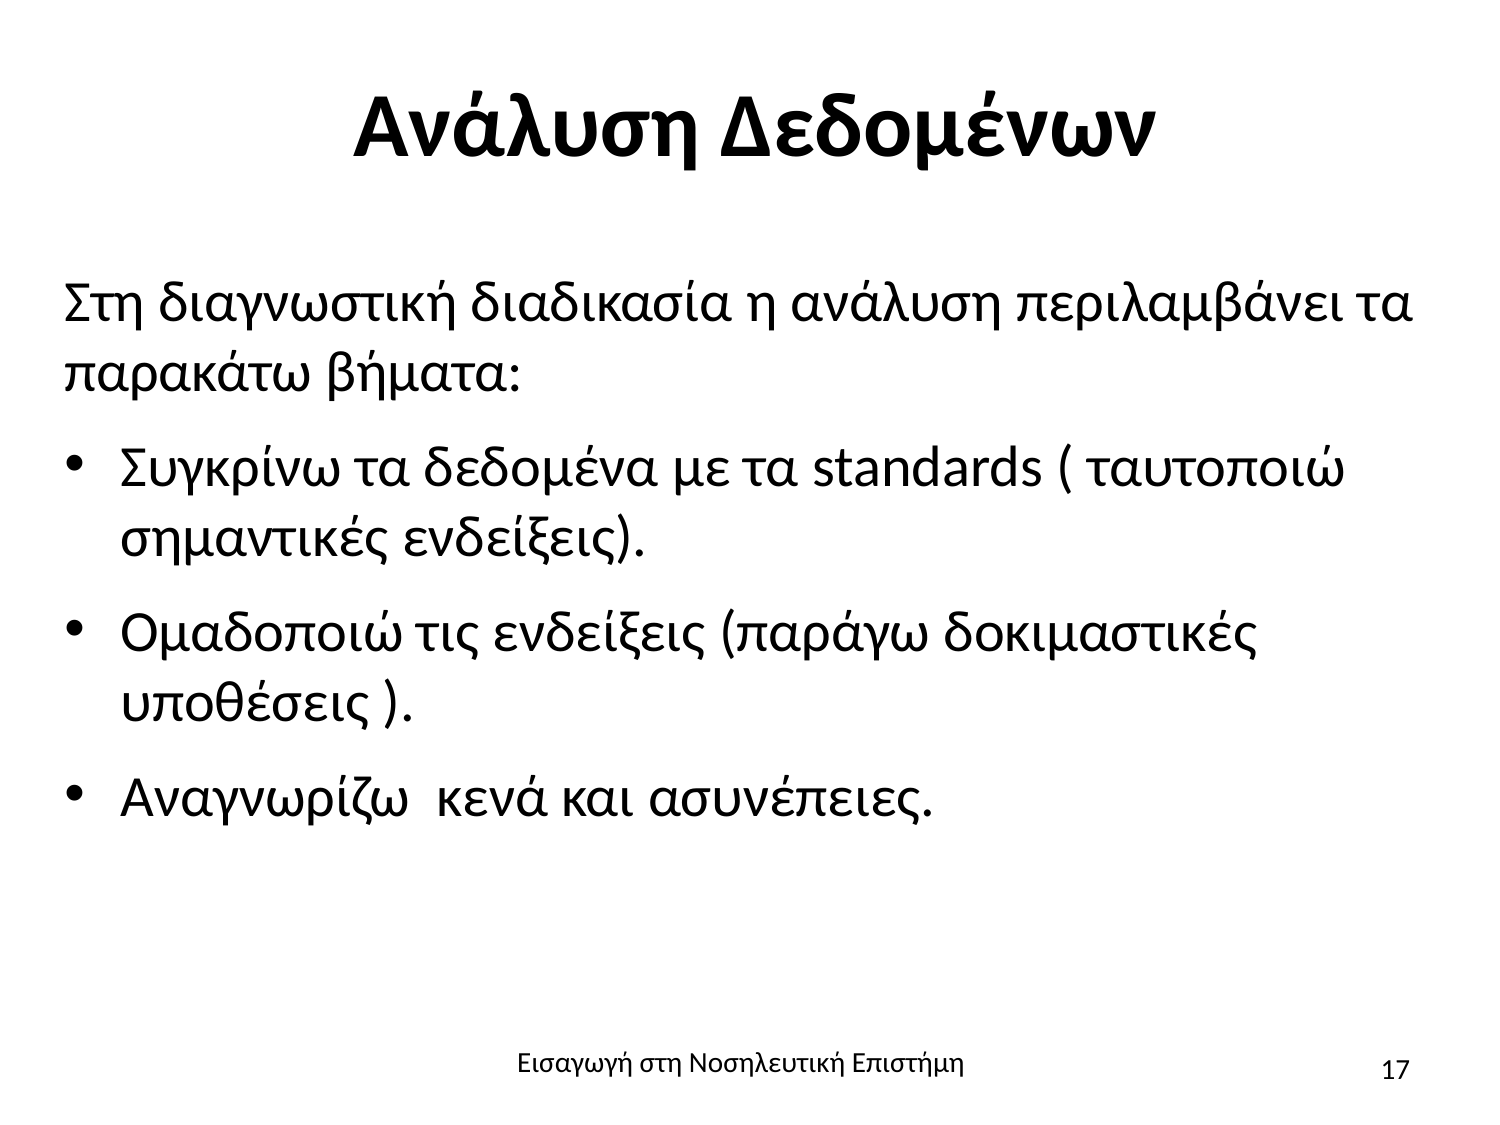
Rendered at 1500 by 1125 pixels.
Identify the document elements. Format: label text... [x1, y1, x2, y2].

title Ανάλυση Δεδομένων [0, 42, 1500, 198]
list Στη διαγνωστική διαδικασία η ανάλυση περιλαμβάνει τα παρακάτω βήματα: Συγκρίνω τα δεδομένα με τα standards ( ταυτοποιώ σημαντικές ενδείξεις). Ομαδοποιώ τις ενδείξεις (παράγω δοκιμαστικές υποθέσεις ). Αναγνωρίζω κενά και ασυνέπειες. [49, 255, 1433, 641]
text_box Εισαγωγή στη Νοσηλευτική Επιστήμη [392, 1035, 1091, 1119]
text_box 17 [1074, 1042, 1425, 1103]
